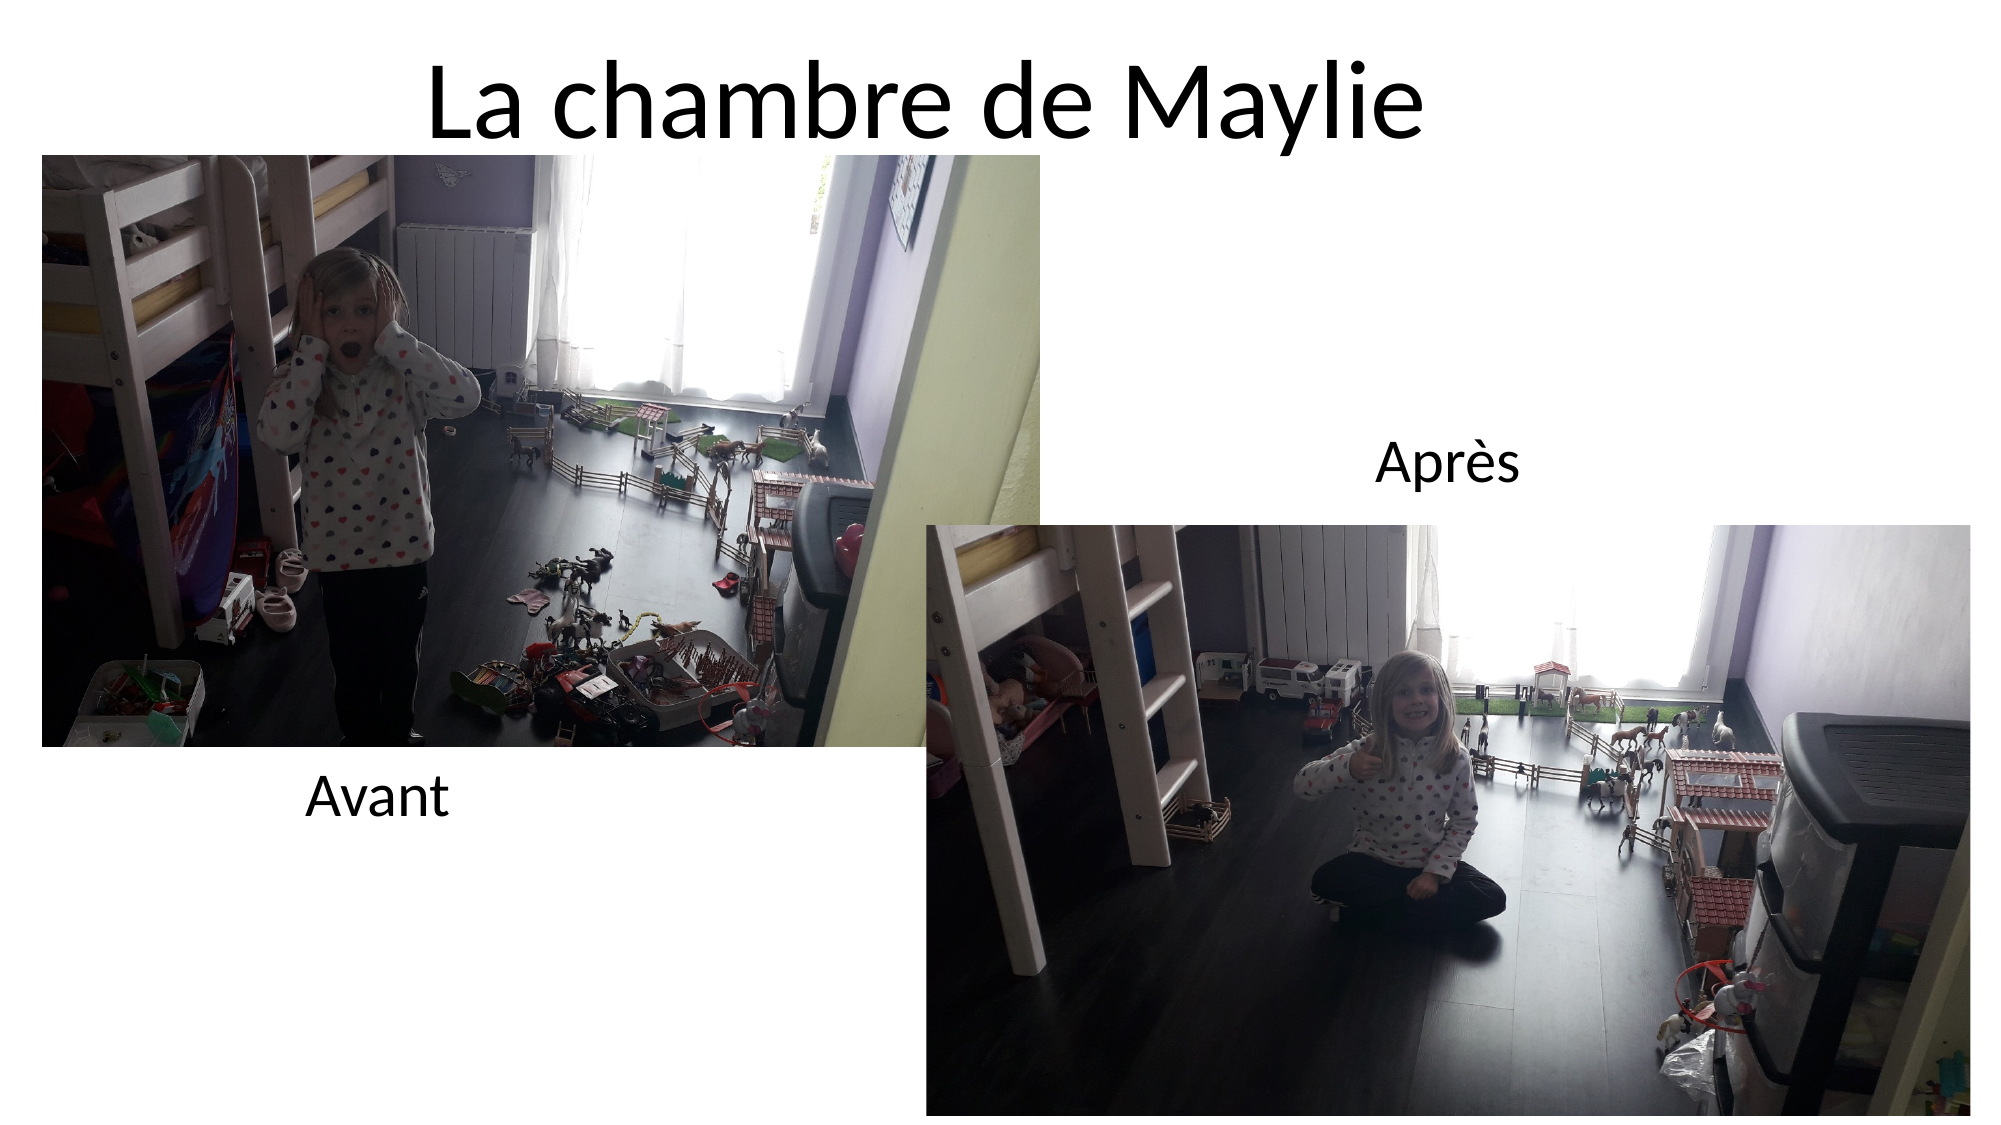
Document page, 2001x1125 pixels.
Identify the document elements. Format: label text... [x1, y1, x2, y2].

picture [42, 155, 1971, 1116]
text_box Avant [184, 747, 572, 836]
text_box La chambre de Maylie [310, 18, 1543, 169]
text_box Après [1255, 412, 1642, 503]
